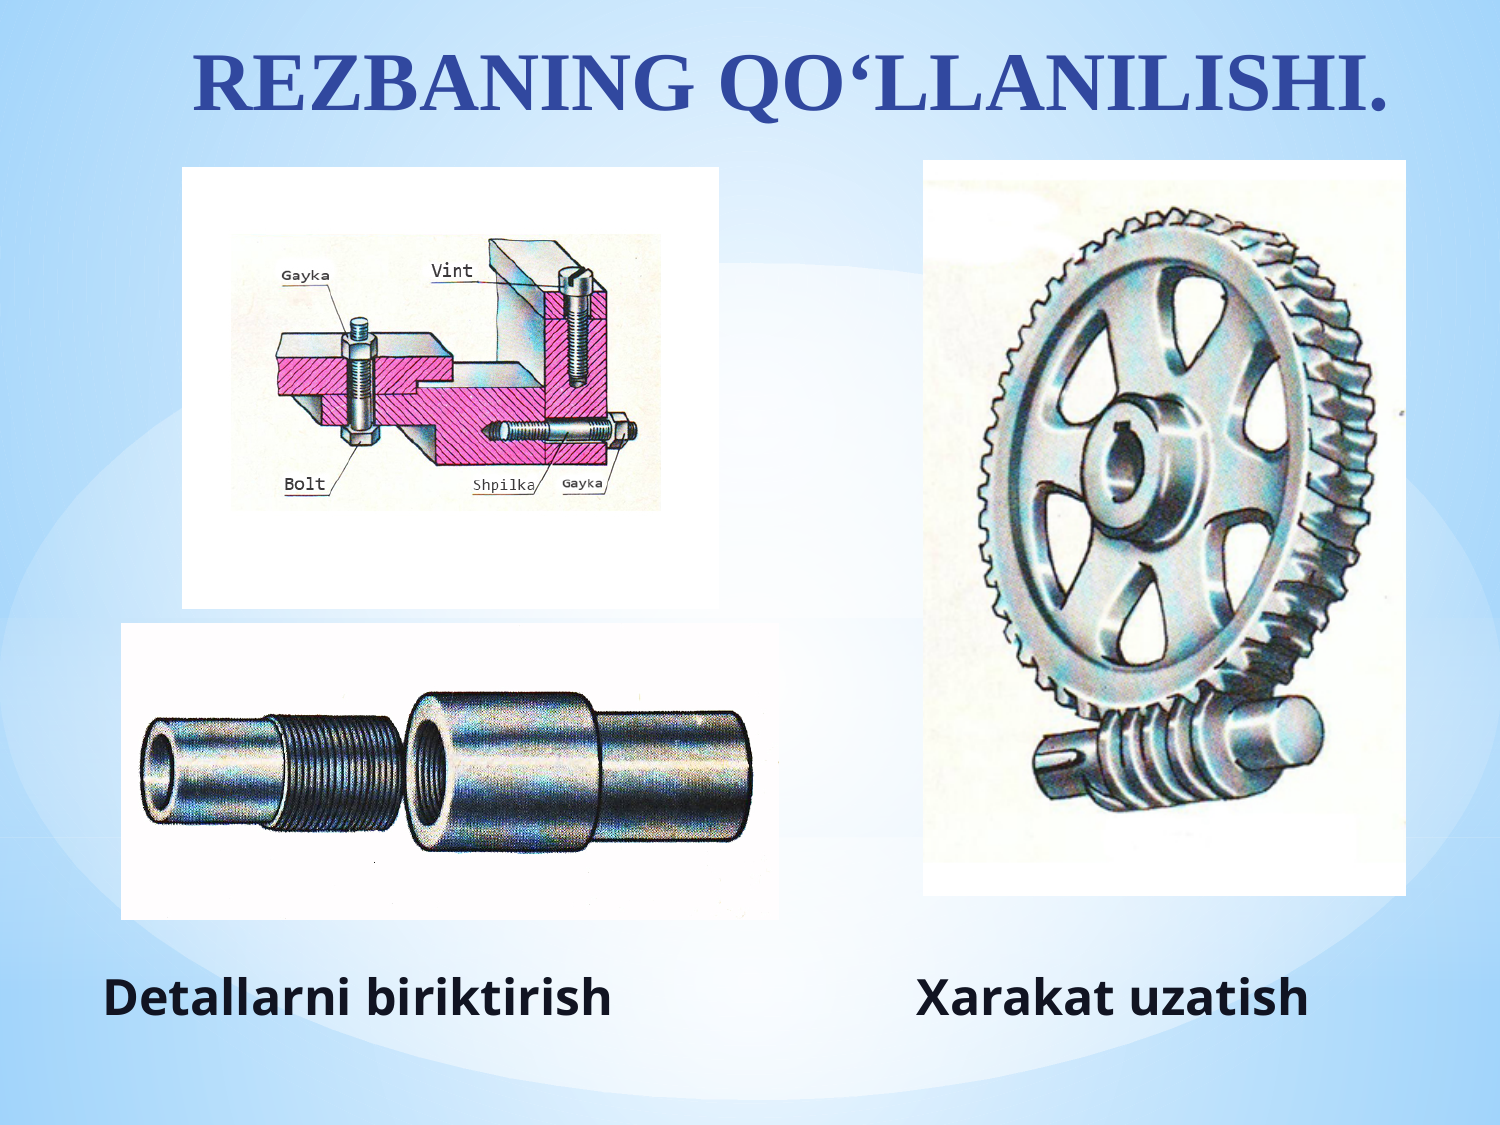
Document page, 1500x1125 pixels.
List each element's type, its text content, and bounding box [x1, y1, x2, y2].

picture [181, 167, 719, 610]
text_box Xarakat uzatish [888, 958, 1325, 1034]
title REZBANING QO‘LLANILISHI. [53, 19, 1406, 141]
picture [121, 623, 779, 920]
picture [923, 159, 1406, 897]
text_box Detallarni biriktirish [74, 958, 642, 1034]
